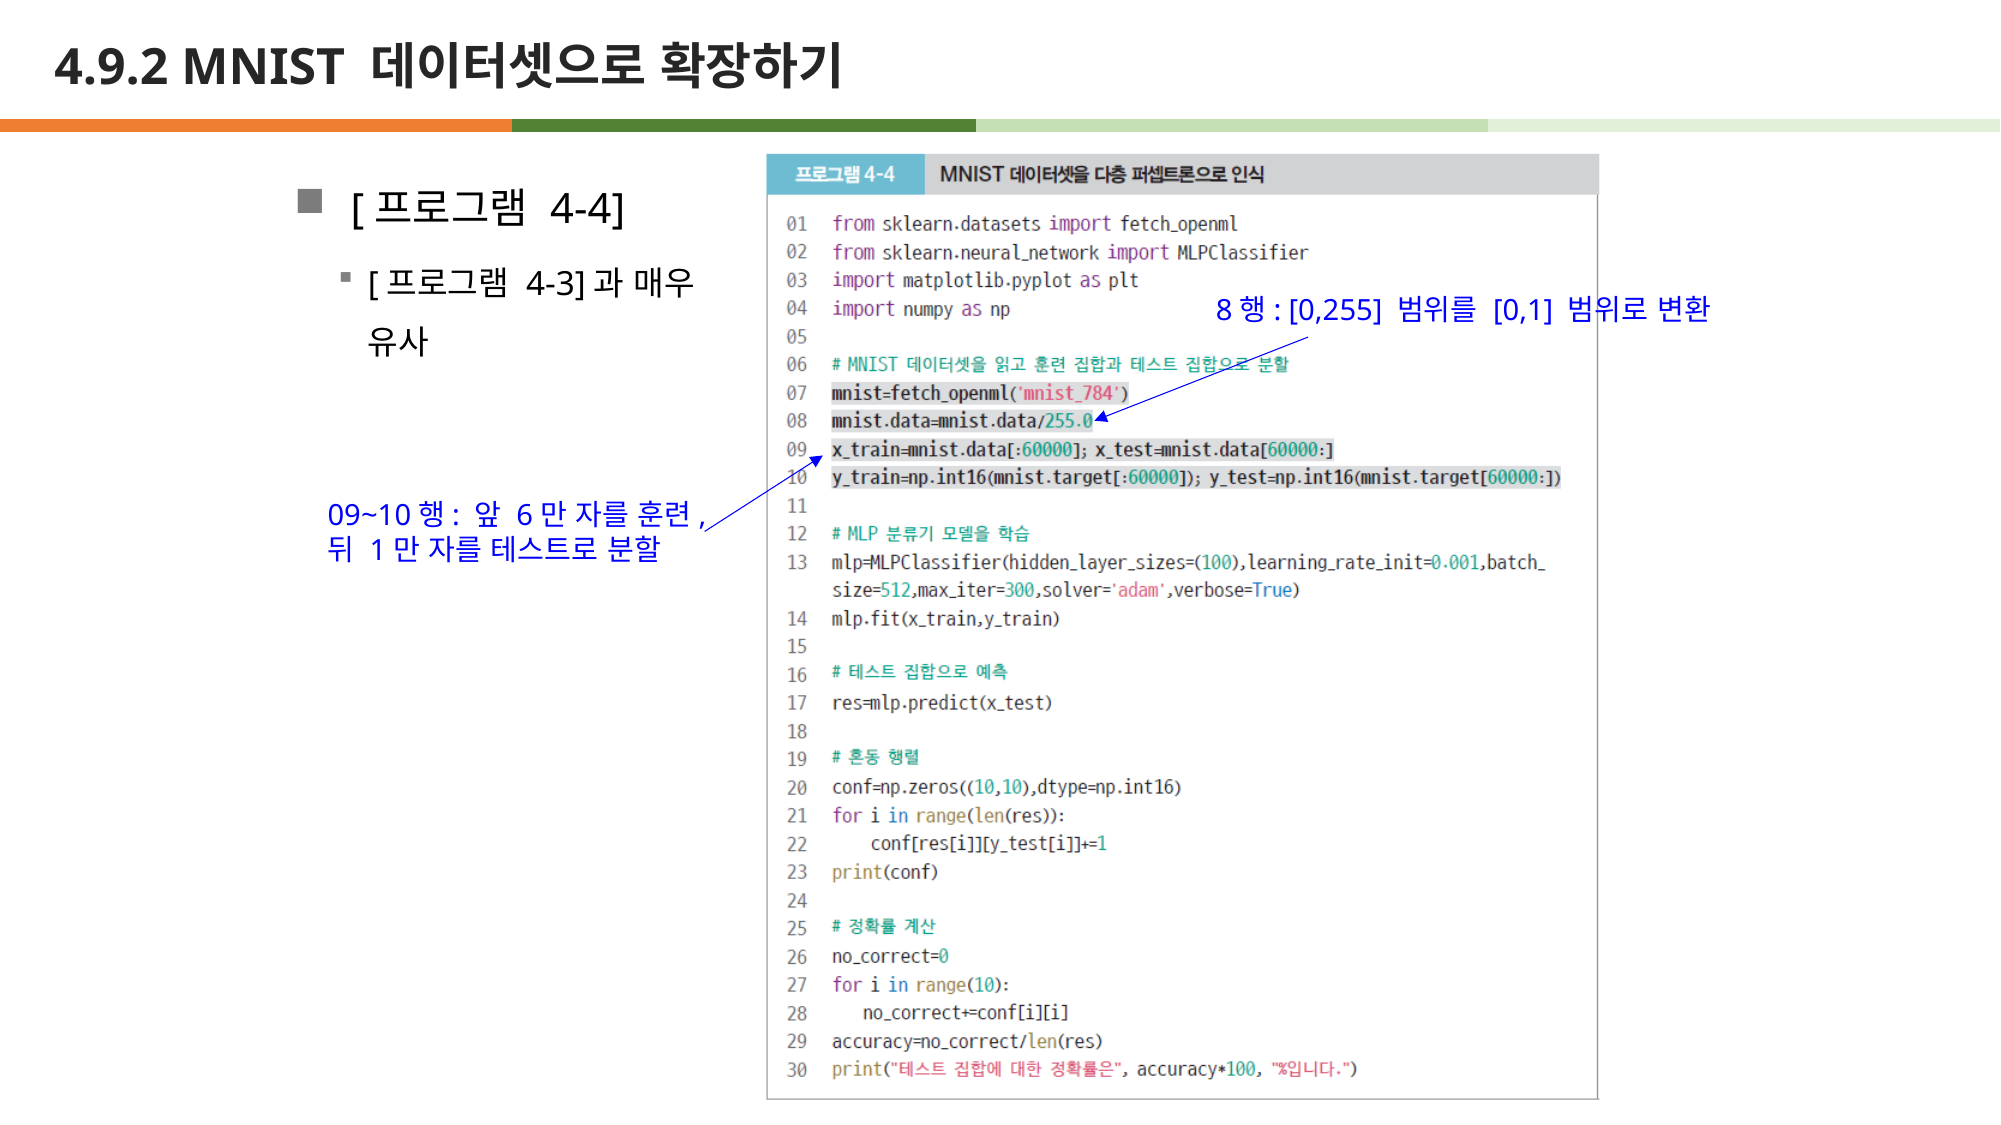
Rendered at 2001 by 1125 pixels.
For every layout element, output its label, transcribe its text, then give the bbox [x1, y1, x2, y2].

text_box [704, 455, 823, 532]
text_box 8행: [0,255] 범위를 [0,1] 범위로 변환 [1603, 278, 1662, 338]
text_box 09~10행: 앞 6만 자를 훈련, 뒤 1만 자를 테스트로 분할 [312, 481, 705, 582]
title 4.9.2 MNIST 데이터셋으로 확장하기 [39, 23, 1693, 114]
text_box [1094, 337, 1308, 421]
picture [763, 148, 1603, 1107]
list [프로그램 4-4] [프로그램 4-3]과 매우 유사 [279, 149, 729, 1083]
